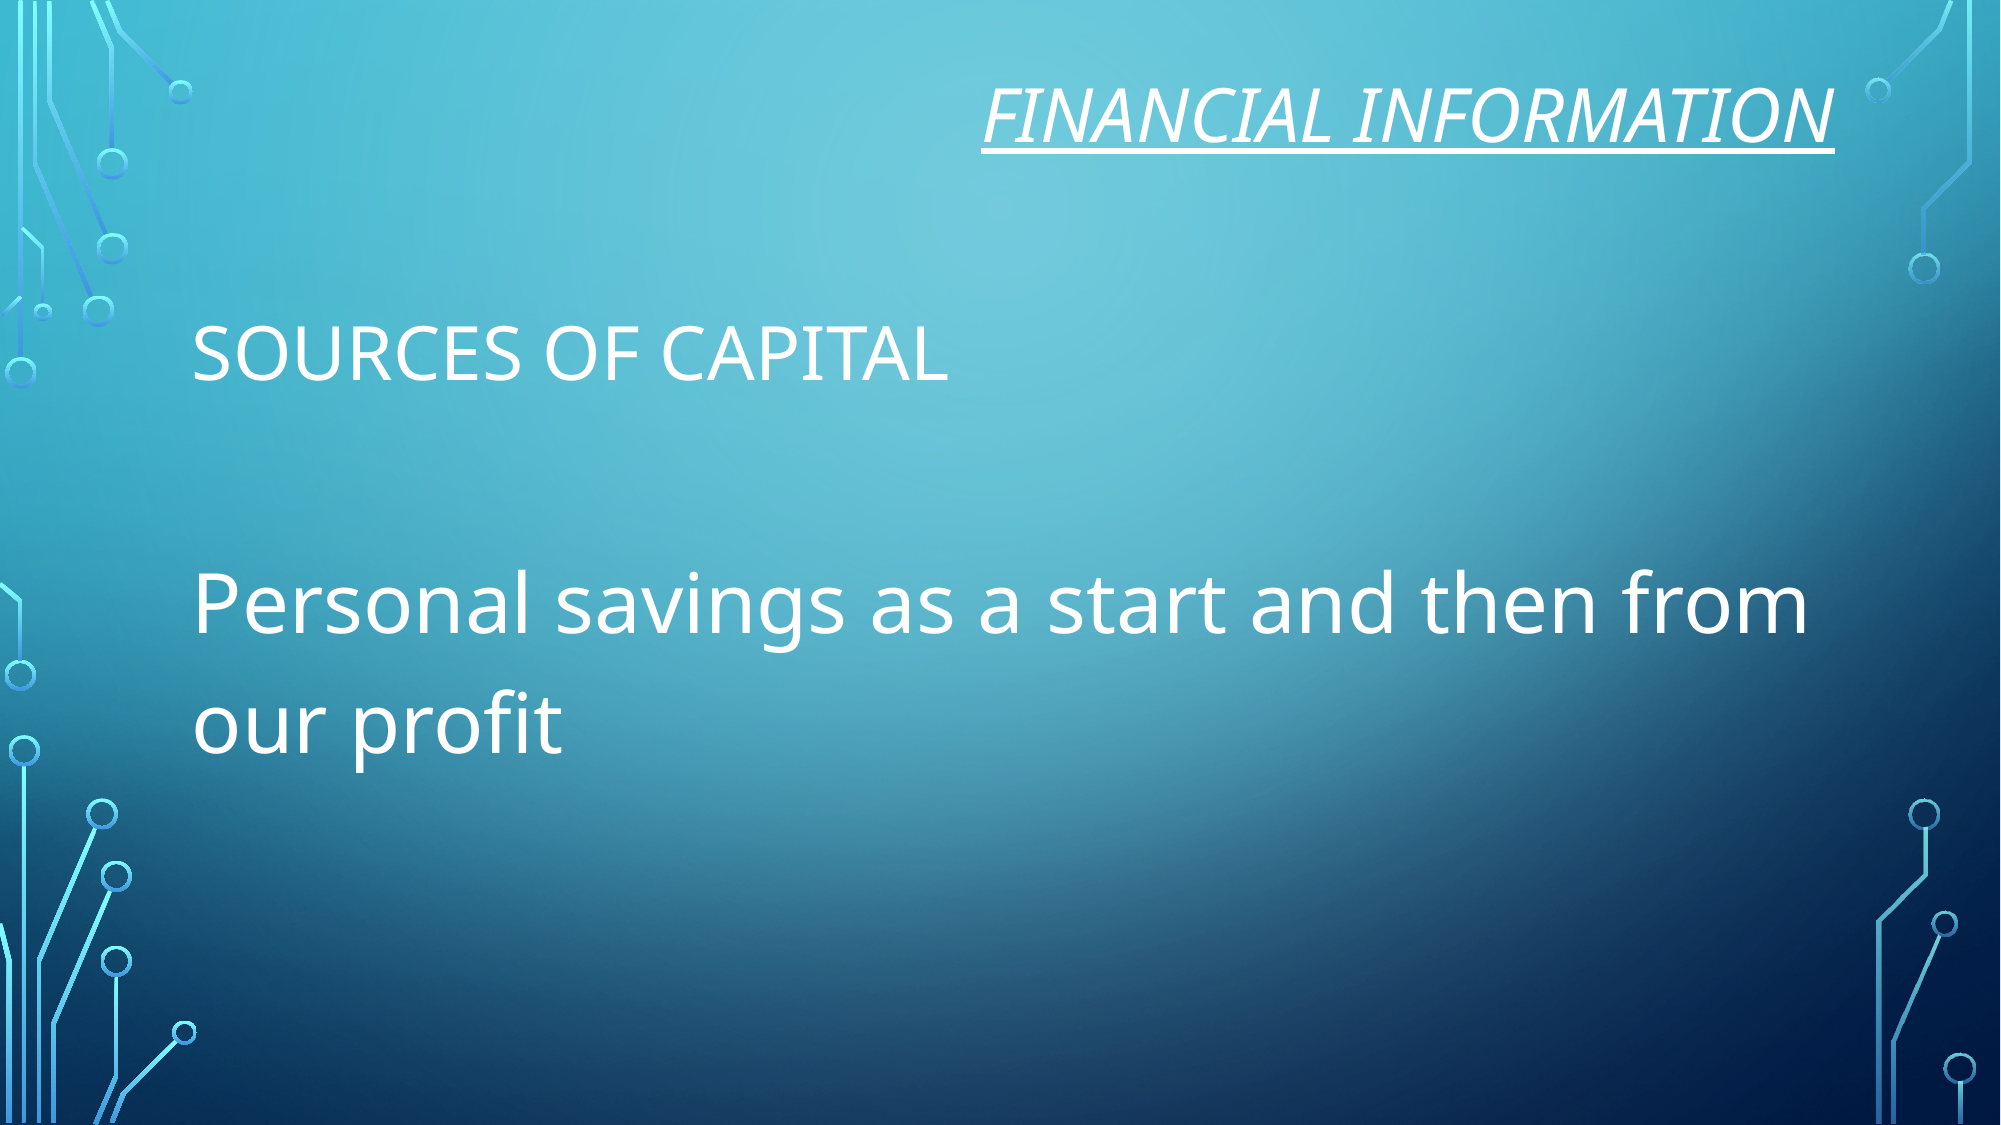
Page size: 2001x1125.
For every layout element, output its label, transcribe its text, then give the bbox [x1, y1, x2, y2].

list Personal savings as a start and then from our profit [176, 442, 1902, 814]
text_box financial information [228, 0, 1851, 195]
title Sources of capital [176, 224, 1802, 488]
